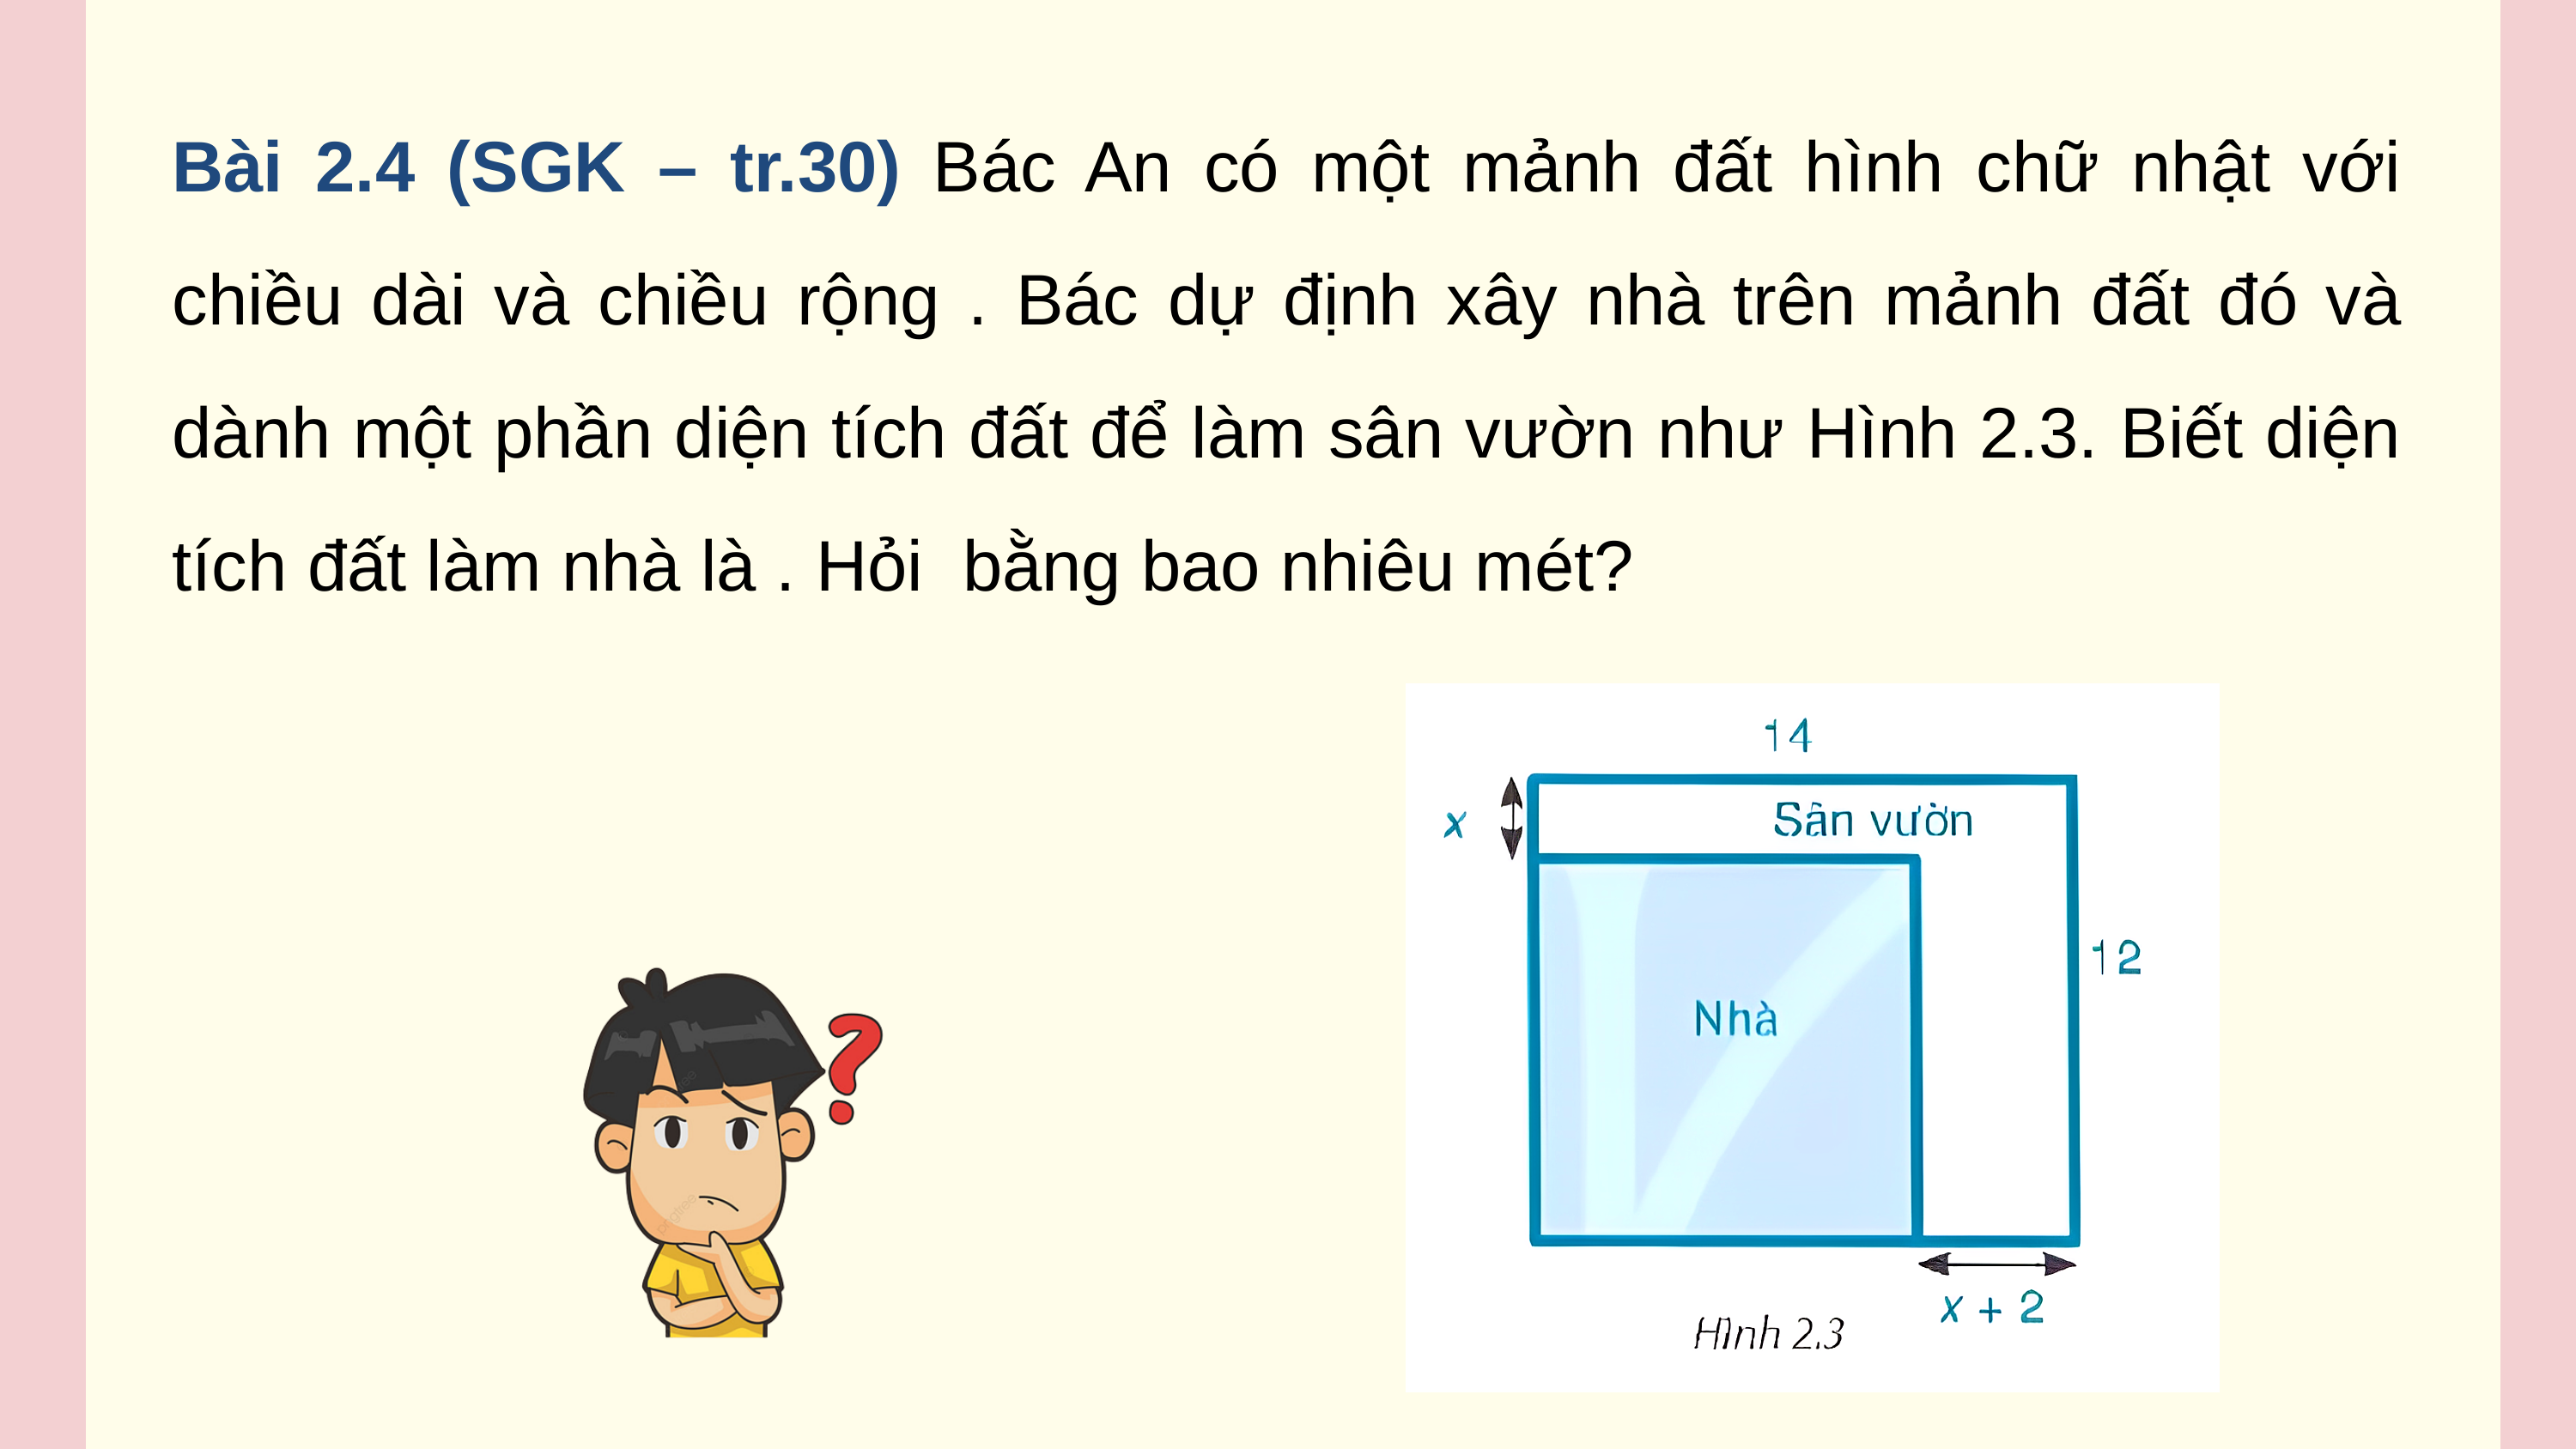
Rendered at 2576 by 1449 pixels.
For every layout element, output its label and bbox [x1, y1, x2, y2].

text_box [0, 0, 87, 1449]
text_box [2500, 0, 2576, 1449]
picture [1406, 682, 2221, 1392]
picture [471, 927, 939, 1395]
